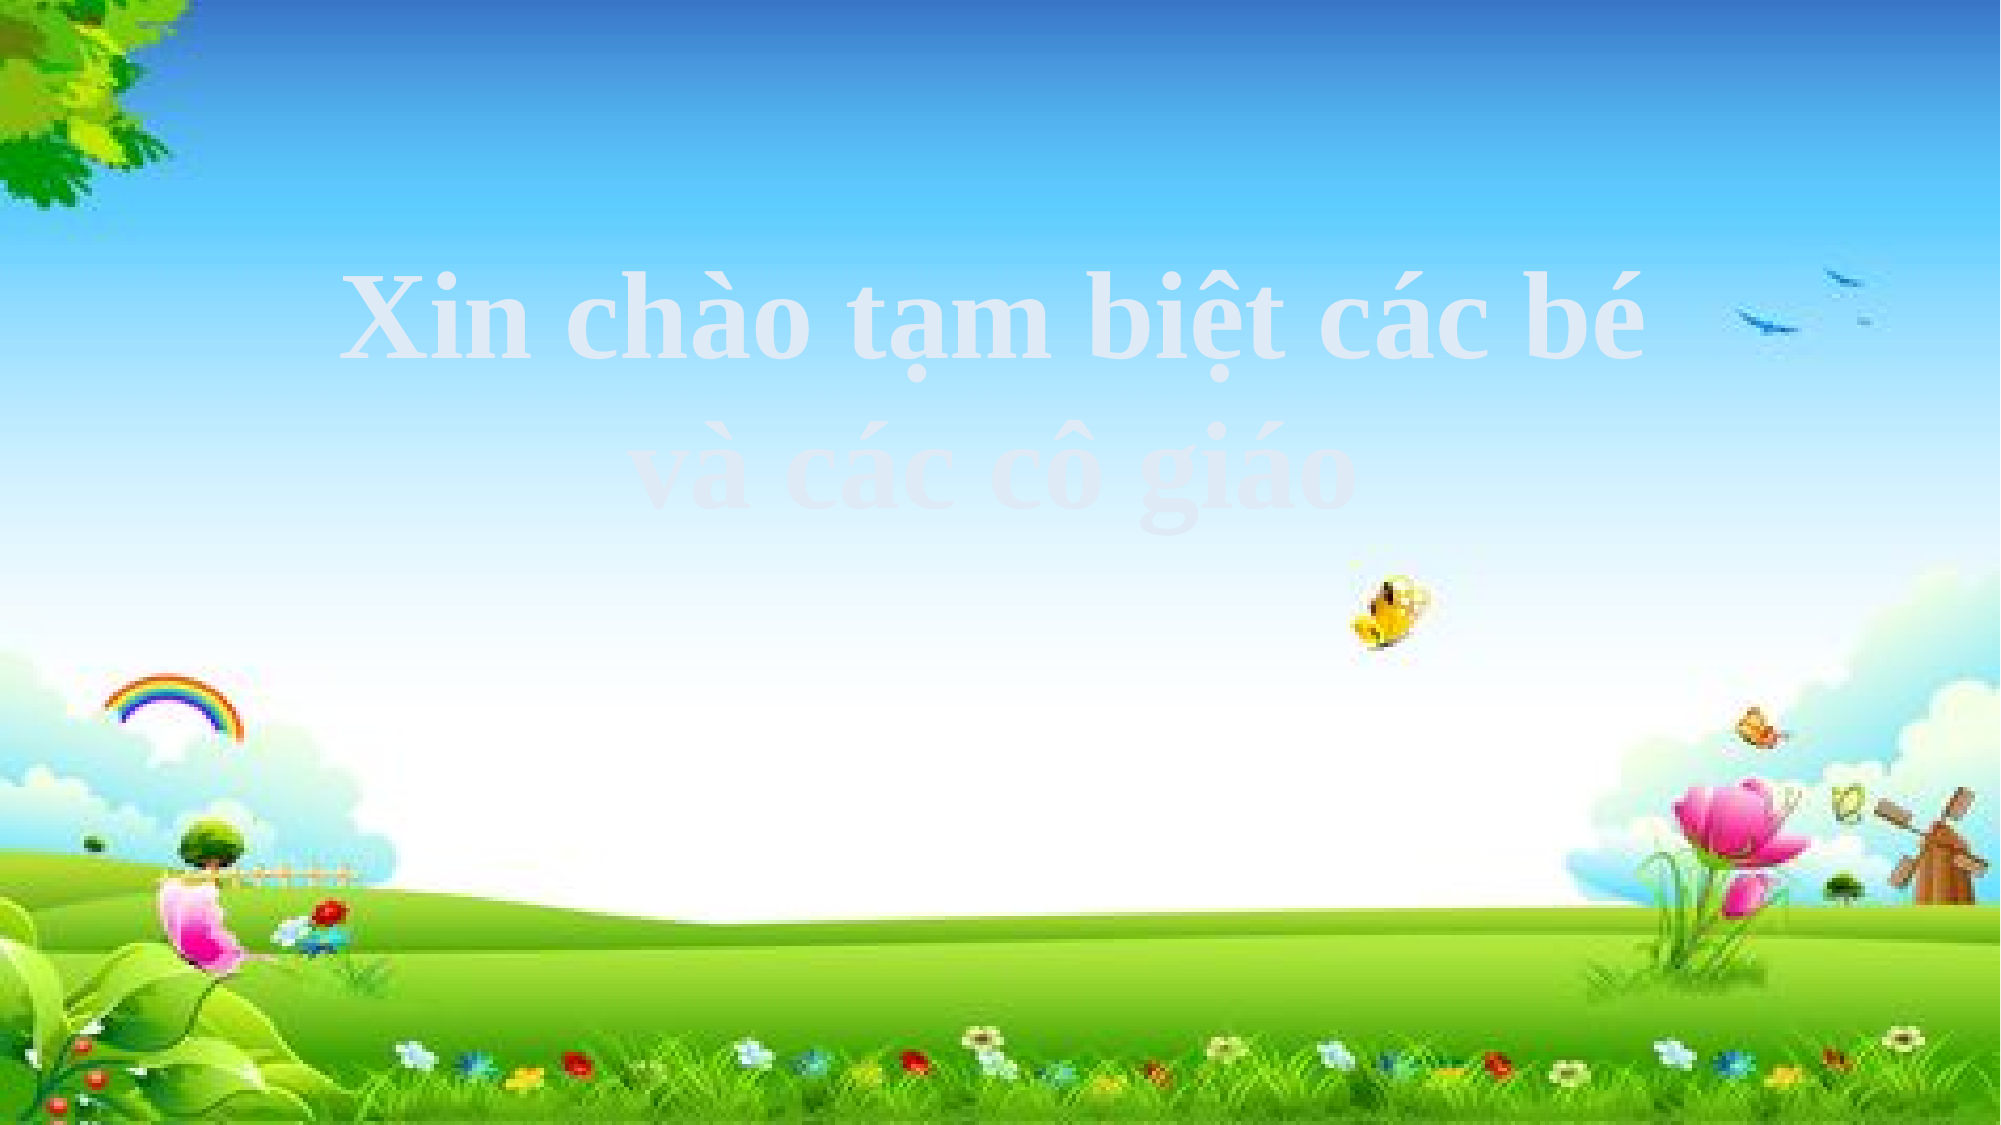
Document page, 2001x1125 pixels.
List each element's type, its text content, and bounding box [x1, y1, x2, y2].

text_box Xin chào tạm biệt các bé và các cô giáo [323, 226, 1664, 542]
picture [0, 0, 2001, 1125]
